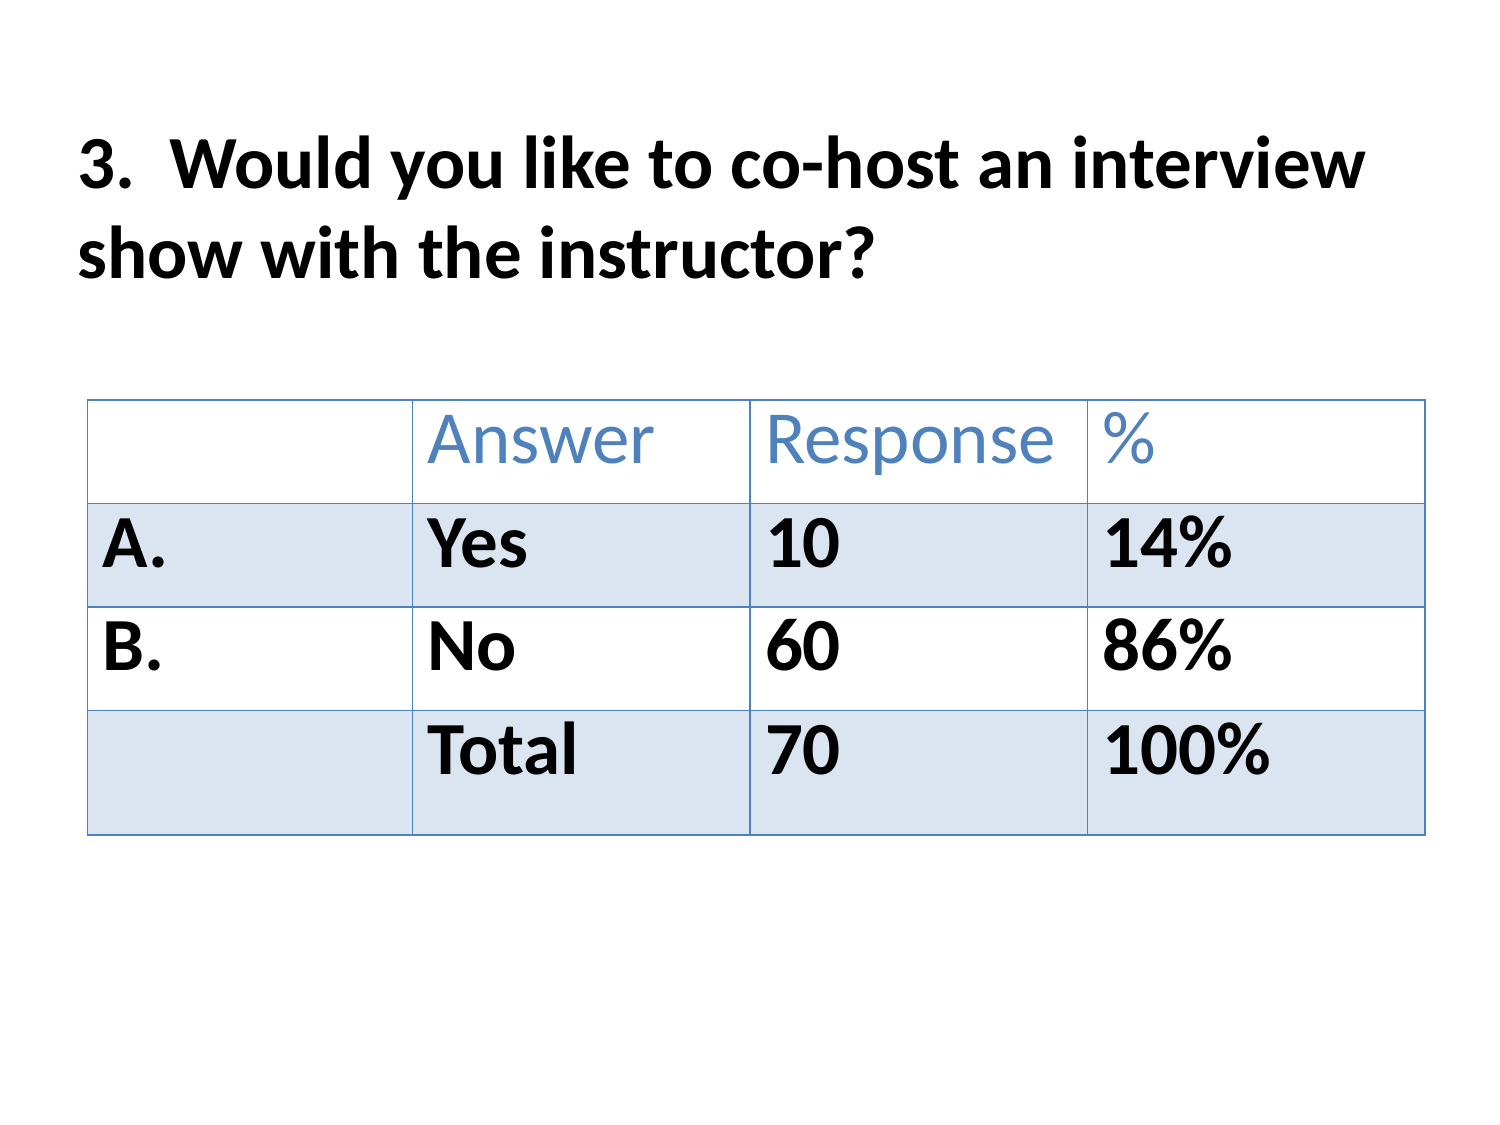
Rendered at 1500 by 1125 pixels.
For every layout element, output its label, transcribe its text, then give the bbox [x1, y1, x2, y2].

table_header [88, 401, 412, 503]
table_cell B. [88, 608, 412, 710]
table_cell 86% [1088, 608, 1424, 710]
table_cell 10 [751, 504, 1087, 606]
table_cell [88, 711, 412, 834]
table_cell 60 [751, 608, 1087, 710]
table_header % [1088, 401, 1424, 503]
table_cell 100% [1088, 711, 1424, 834]
table_cell Yes [413, 504, 749, 606]
table_cell A. [88, 504, 412, 606]
table_cell 70 [751, 711, 1087, 834]
table_header Response [751, 401, 1087, 503]
table_header Answer [413, 401, 749, 503]
title 3. Would you like to co-host an interview show with the instructor? [62, 137, 1425, 271]
table_cell Total [413, 711, 749, 834]
table_cell No [413, 608, 749, 710]
table_cell 14% [1088, 504, 1424, 606]
